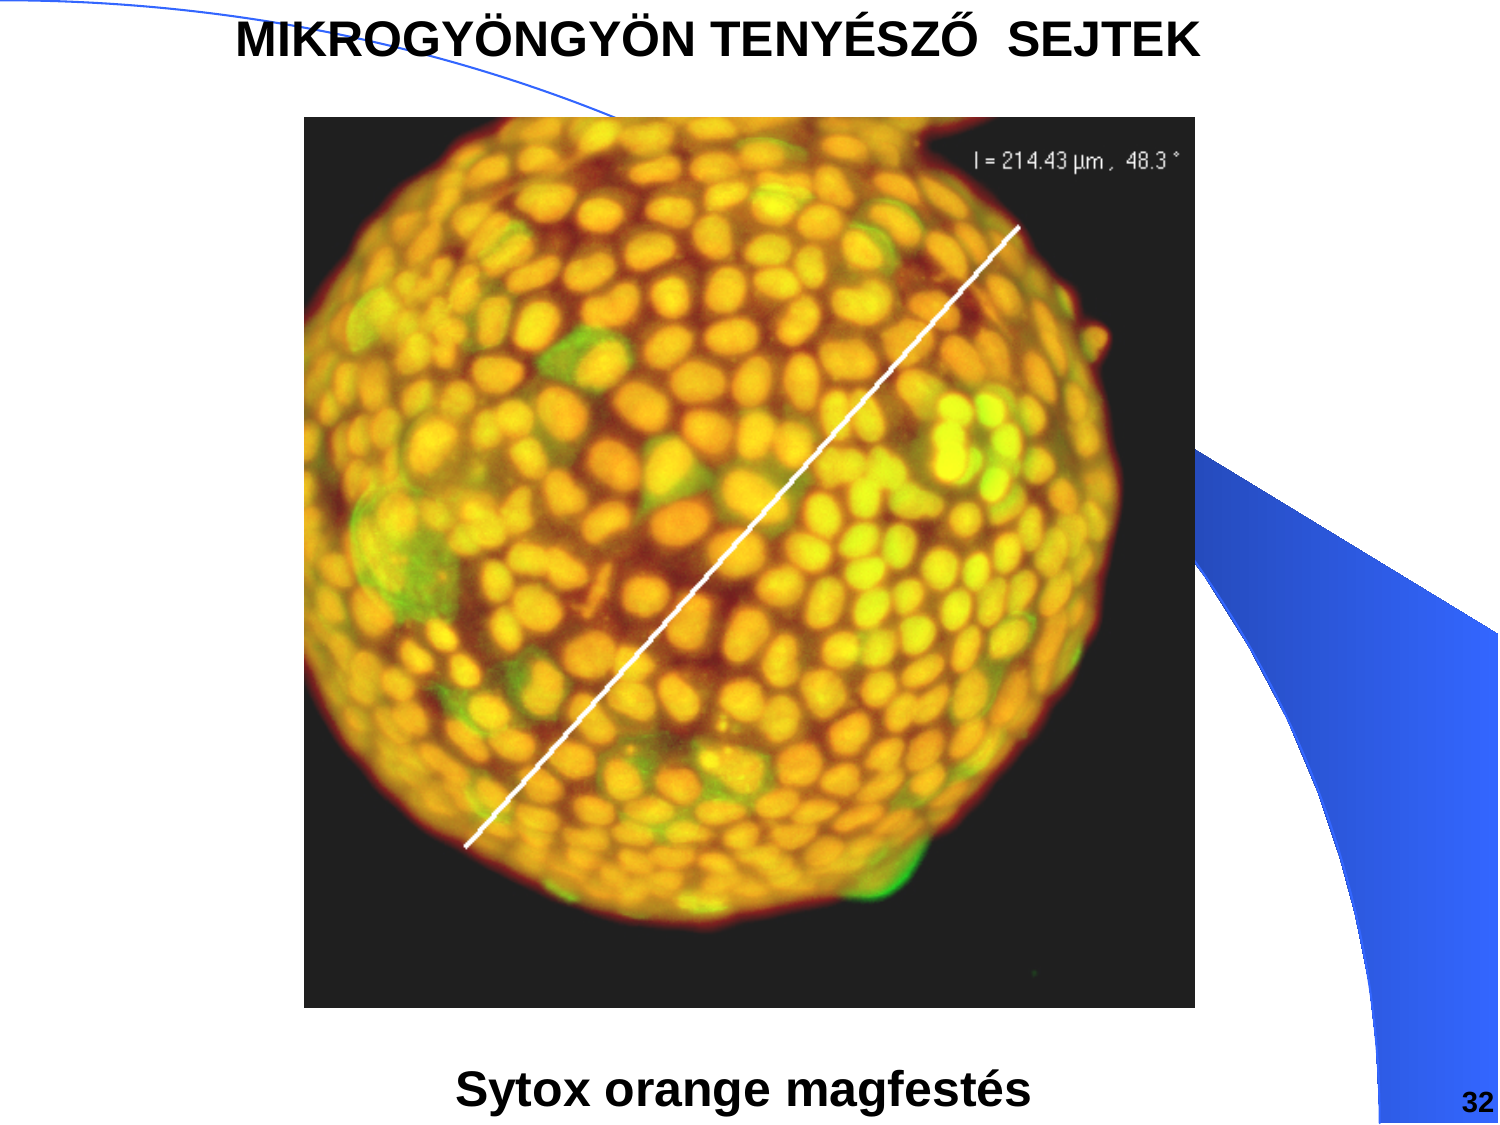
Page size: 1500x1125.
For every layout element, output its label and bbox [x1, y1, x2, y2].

text_box [220, 0, 1500, 1125]
